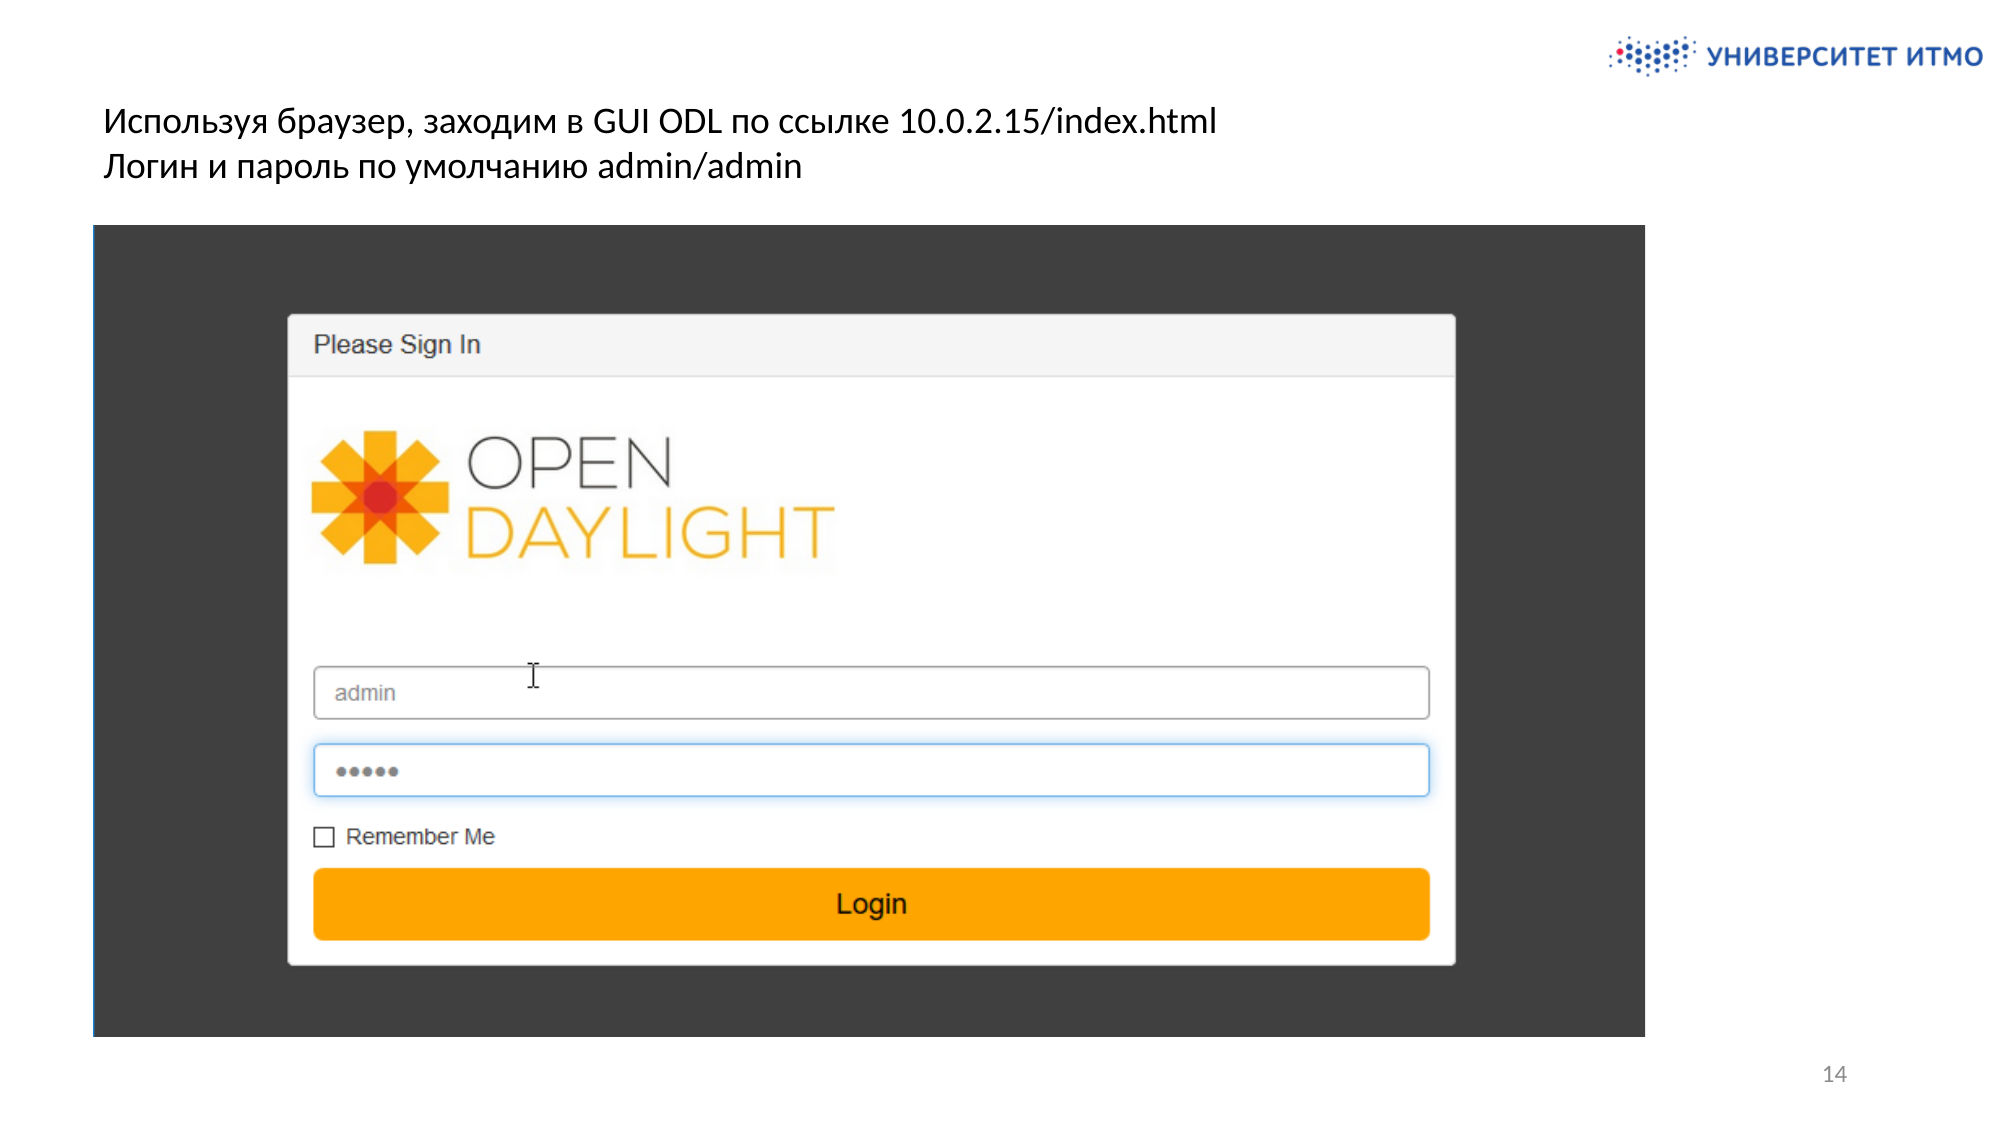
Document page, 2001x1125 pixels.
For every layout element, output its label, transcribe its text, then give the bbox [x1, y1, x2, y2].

text_box Используя браузер, заходим в GUI ODL по ссылке 10.0.2.15/index.html Логин и пароль по умолчанию admin/admin [88, 88, 1611, 194]
picture [88, 224, 1646, 1037]
picture [1592, 4, 2000, 109]
slide_number 14 [1412, 1042, 1863, 1103]
